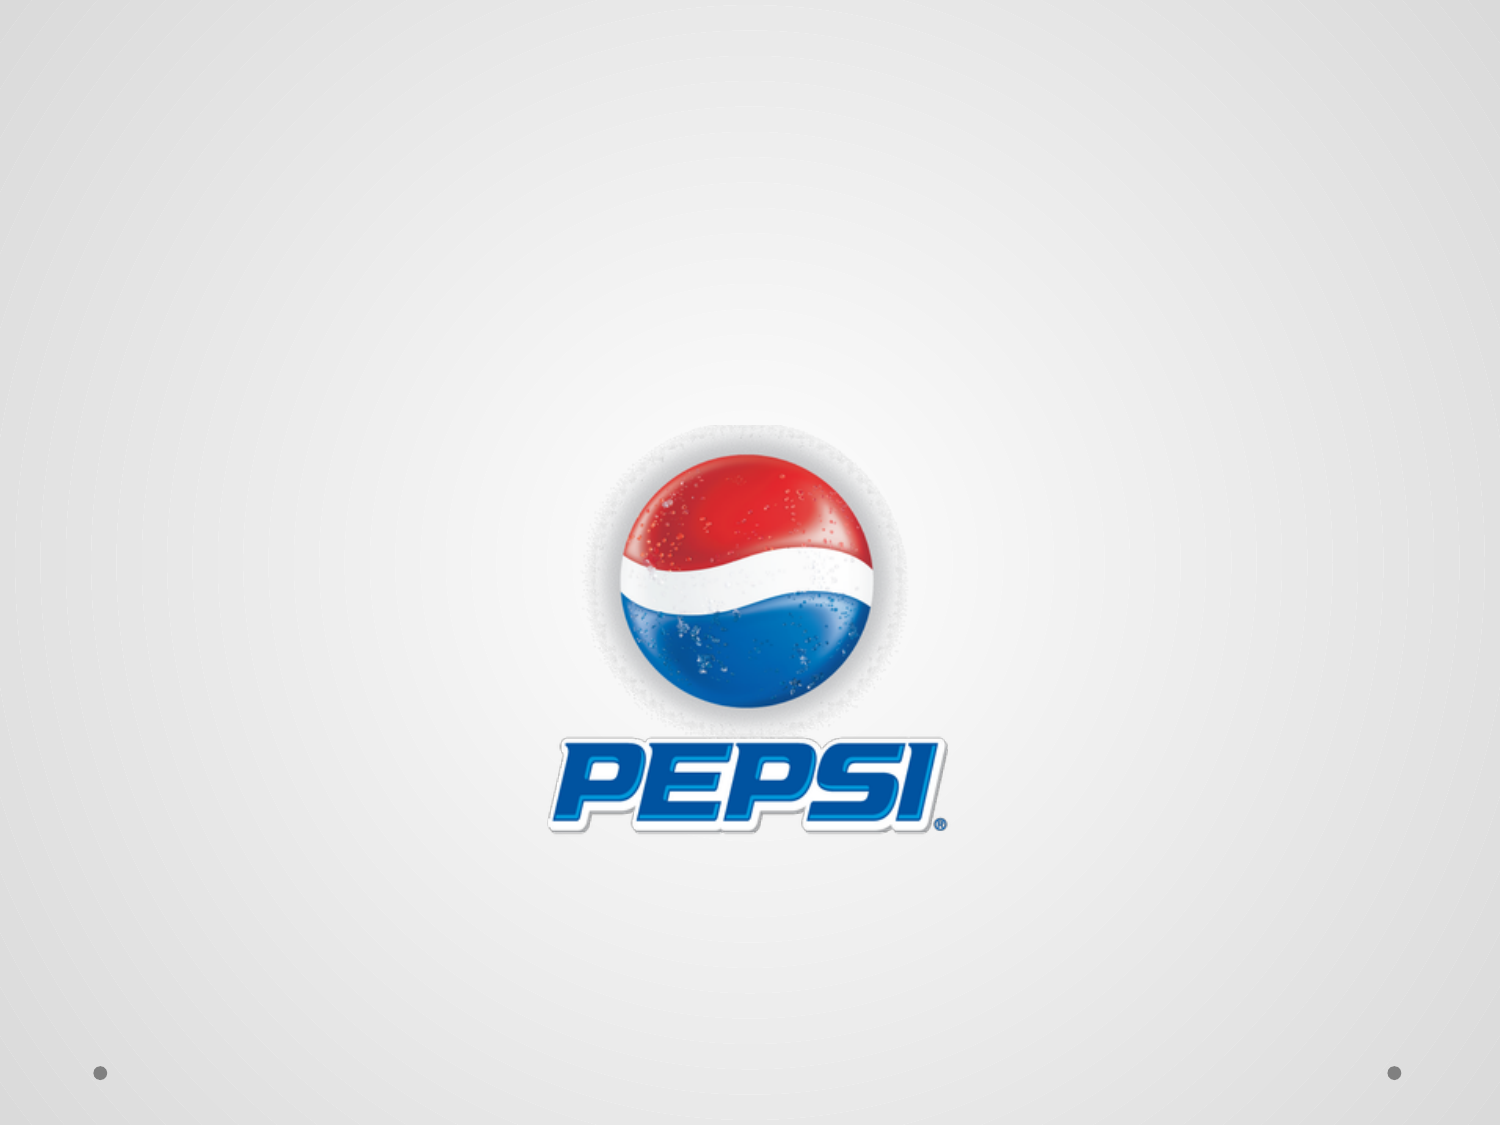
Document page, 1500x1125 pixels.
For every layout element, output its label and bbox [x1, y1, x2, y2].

list [546, 425, 954, 842]
